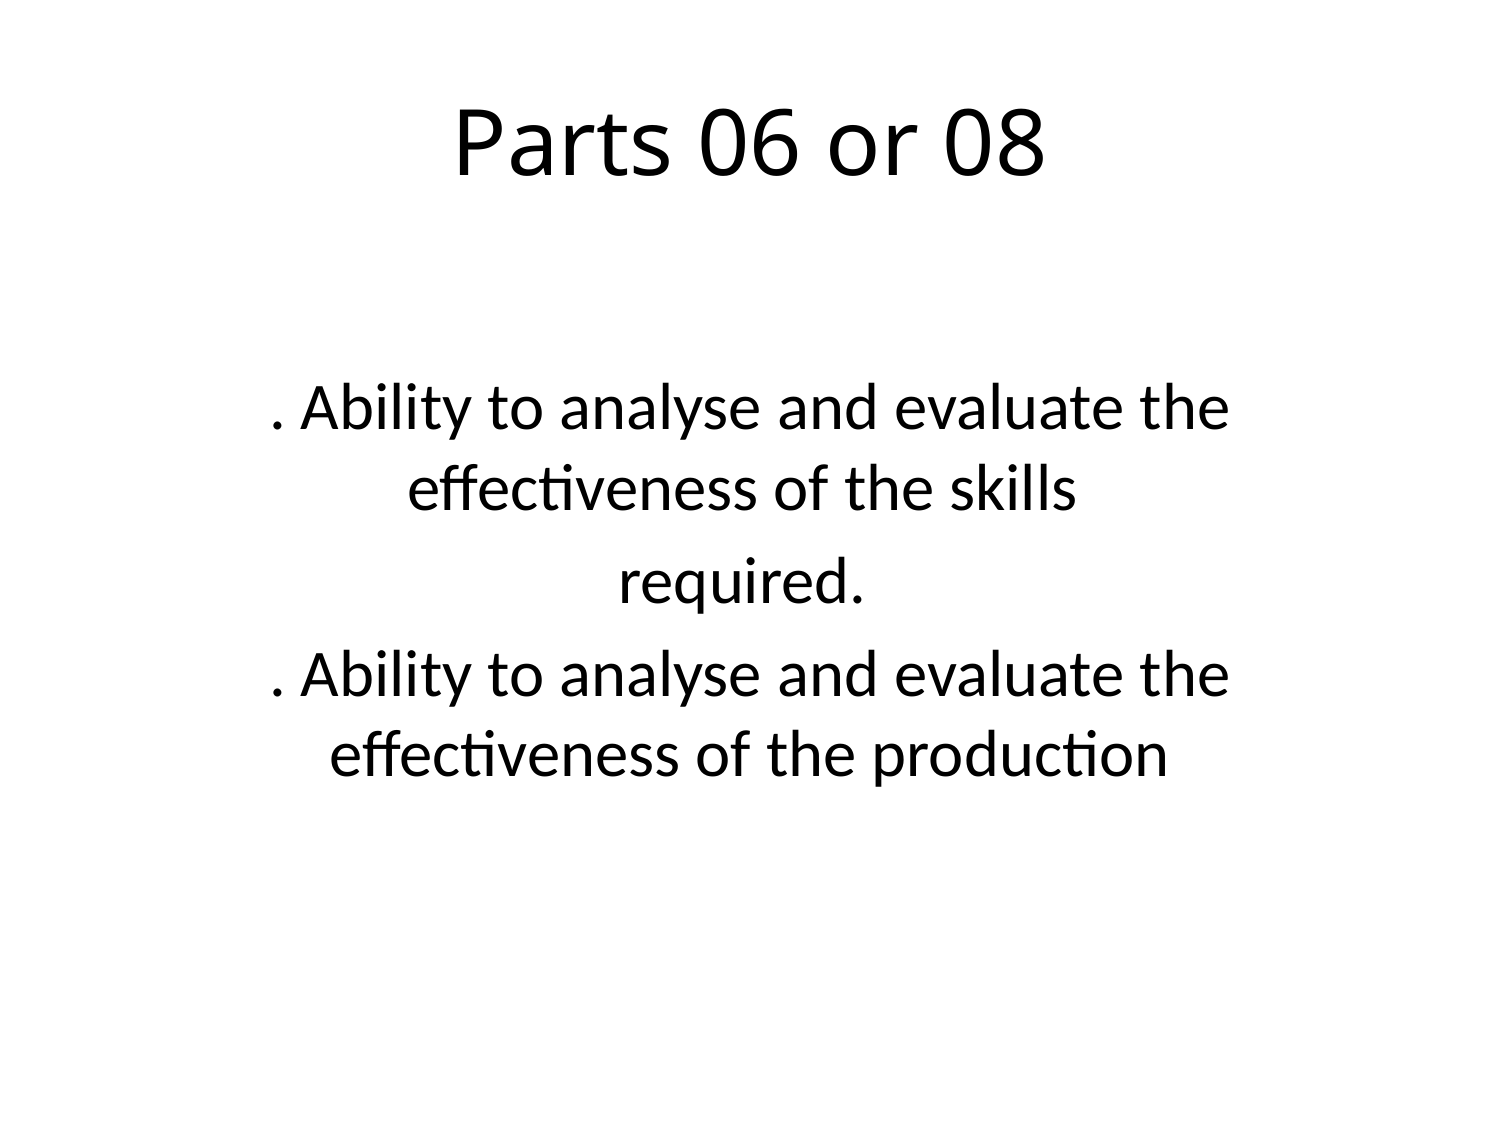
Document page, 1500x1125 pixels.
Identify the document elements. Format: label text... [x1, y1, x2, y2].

title Parts 06 or 08 [75, 45, 1425, 233]
list . Ability to analyse and evaluate the effectiveness of the skills required. . Ability to analyse and evaluate the effectiveness of the production [75, 262, 1425, 1005]
